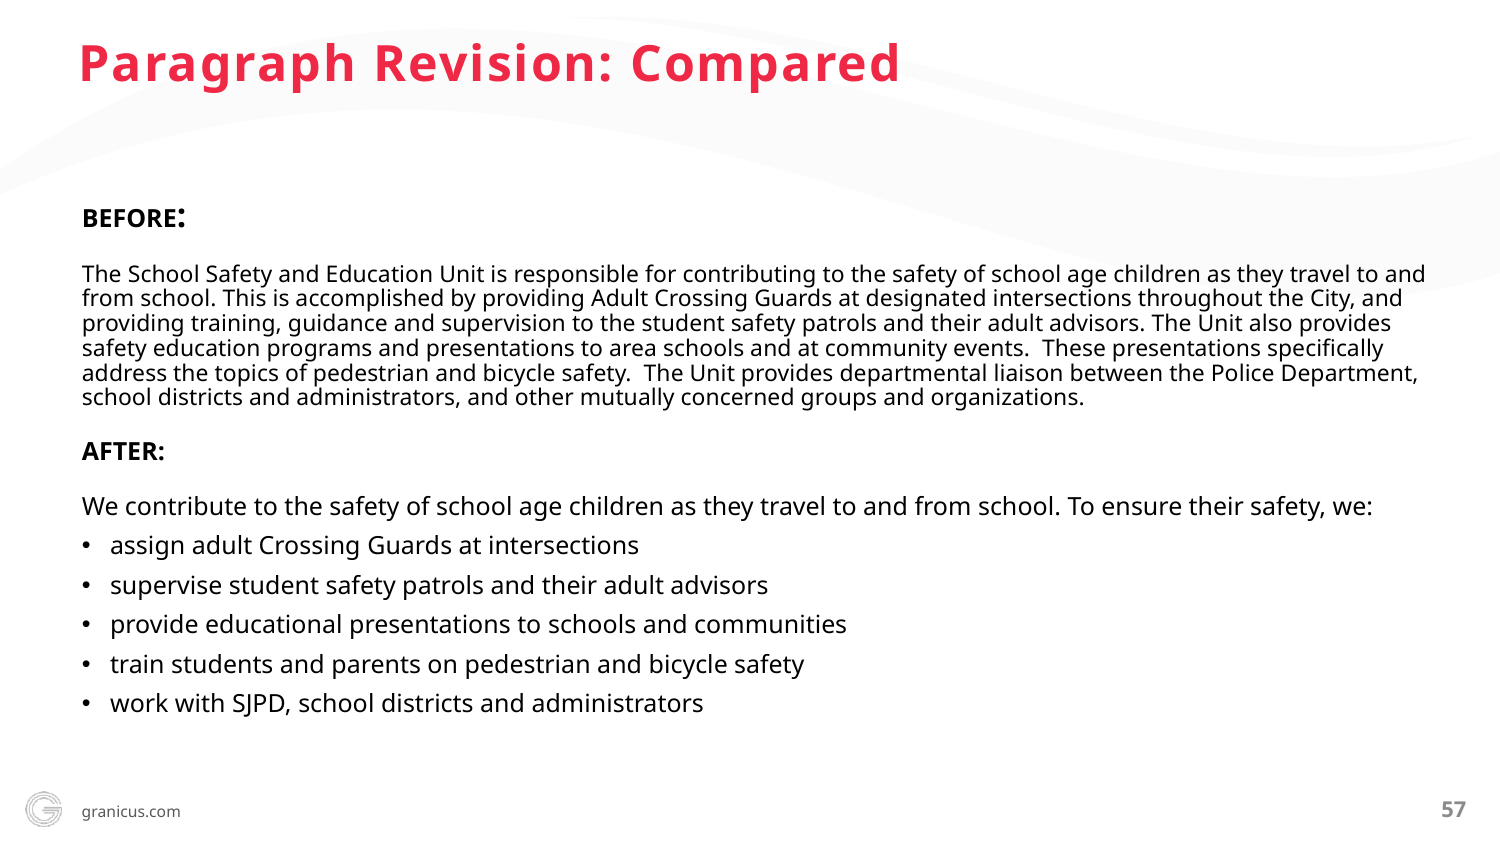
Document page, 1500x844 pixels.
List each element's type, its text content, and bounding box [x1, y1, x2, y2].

list BEFORE: The School Safety and Education Unit is responsible for contributing to the safety of school age children as they travel to and from school. This is accomplished by providing Adult Crossing Guards at designated intersections throughout the City, and providing training, guidance and supervision to the student safety patrols and their adult advisors. The Unit also provides safety education programs and presentations to area schools and at community events. These presentations specifically address the topics of pedestrian and bicycle safety. The Unit provides departmental liaison between the Police Department, school districts and administrators, and other mutually concerned groups and organizations. AFTER: We contribute to the safety of school age children as they travel to and from school. To ensure their safety, we: assign adult Crossing Guards at intersections supervise student safety patrols and their adult advisors provide educational presentations to schools and communities train students and parents on pedestrian and bicycle safety work with SJPD, school districts and administrators [66, 190, 1448, 732]
list Paragraph Revision: Compared [63, 31, 1431, 91]
picture [25, 791, 62, 827]
